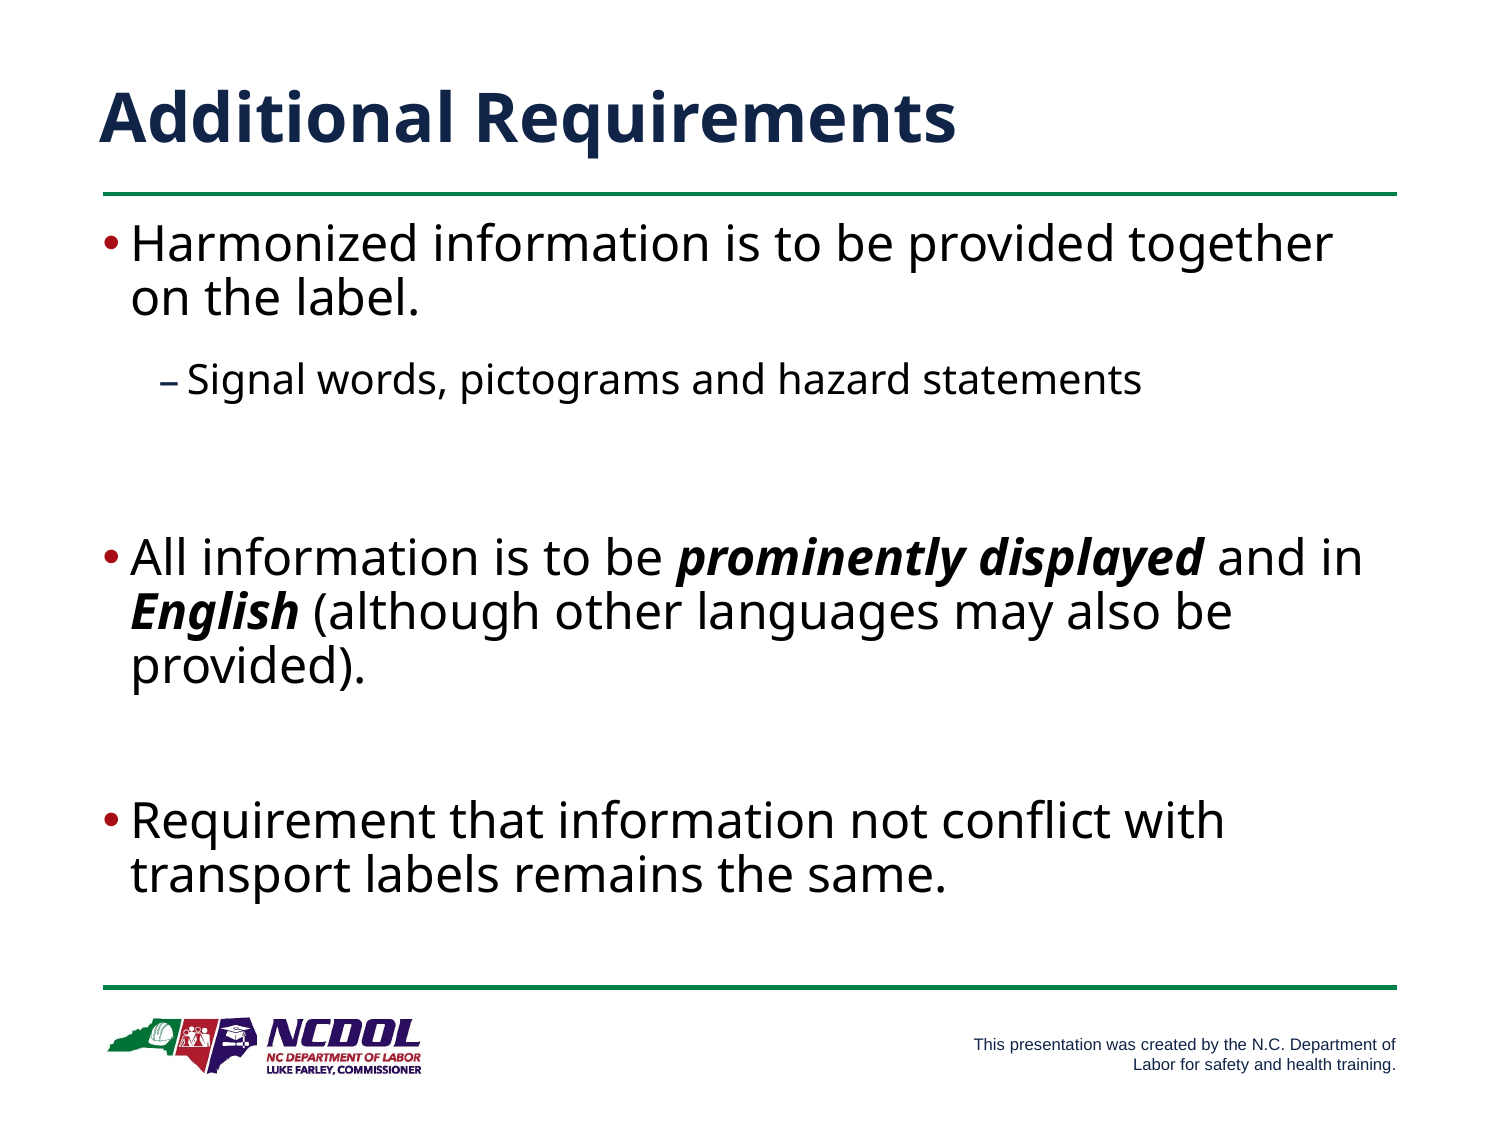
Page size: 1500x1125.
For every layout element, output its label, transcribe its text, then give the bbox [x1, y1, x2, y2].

title Additional Requirements [99, 75, 1400, 166]
picture [103, 1009, 424, 1082]
list Harmonized information is to be provided together on the label. Signal words, pictograms and hazard statements All information is to be prominently displayed and in English (although other languages may also be provided). Requirement that information not conflict with transport labels remains the same. [87, 211, 1400, 943]
